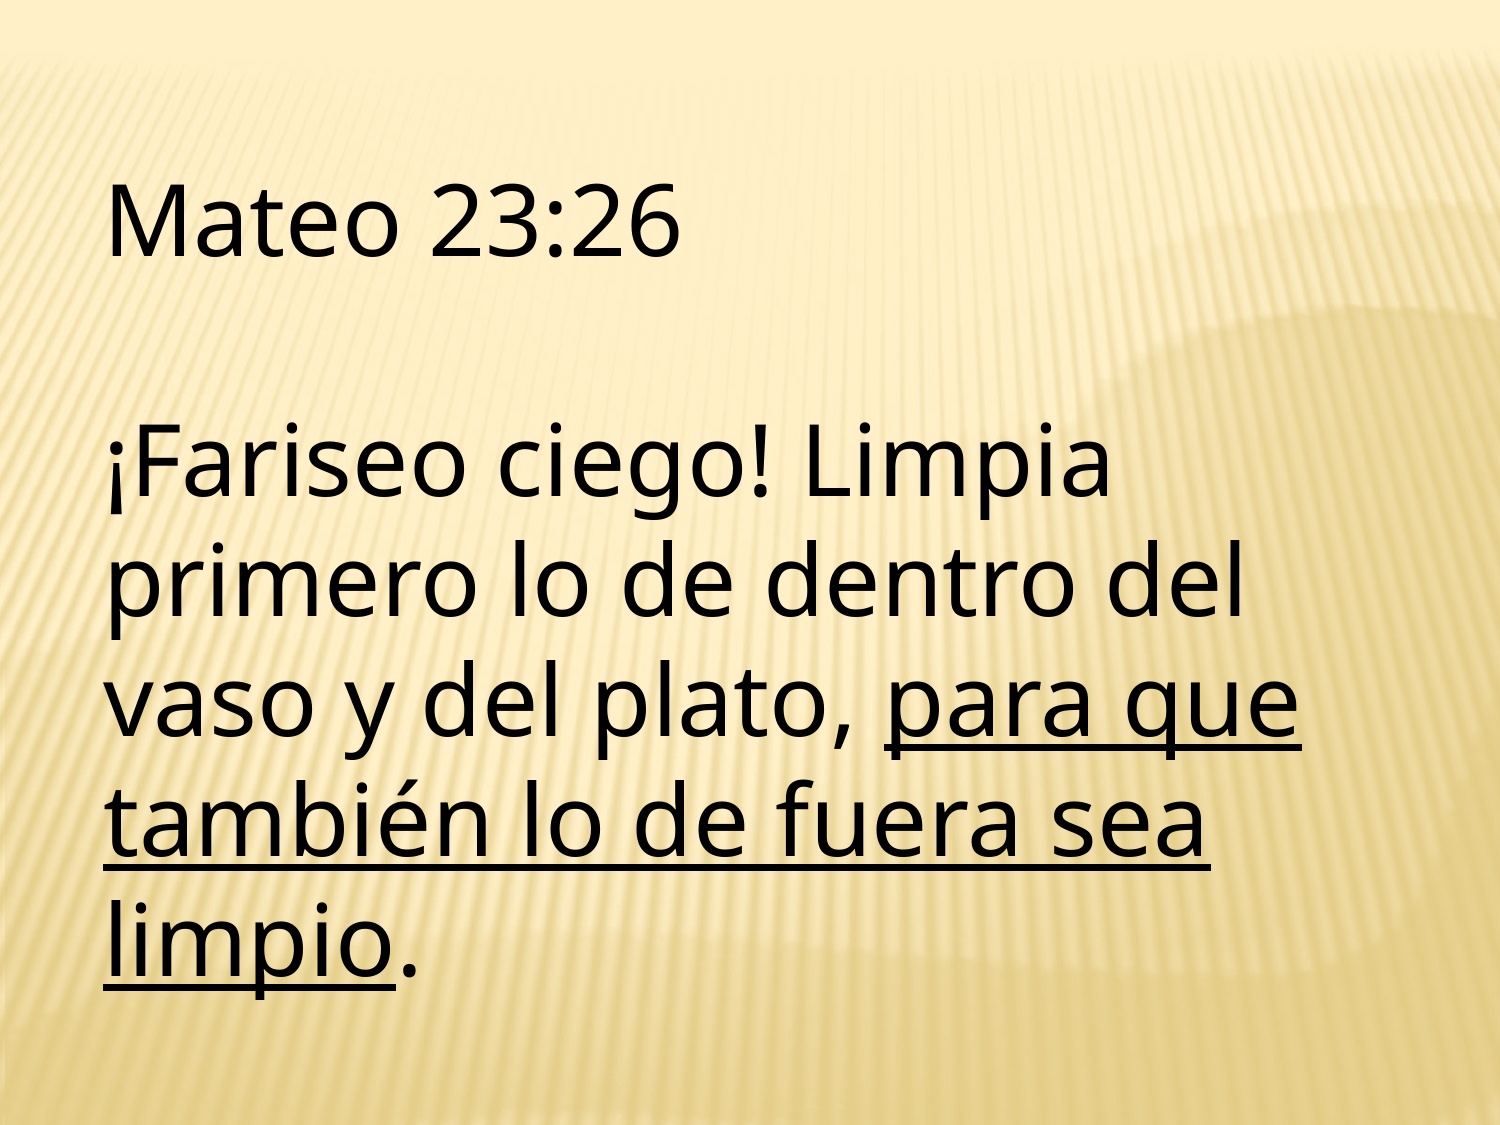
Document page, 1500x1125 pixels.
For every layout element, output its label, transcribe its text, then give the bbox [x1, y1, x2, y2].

text_box Mateo 23:26 ¡Fariseo ciego! Limpia primero lo de dentro del vaso y del plato, para que también lo de fuera sea limpio. [88, 149, 1400, 1004]
